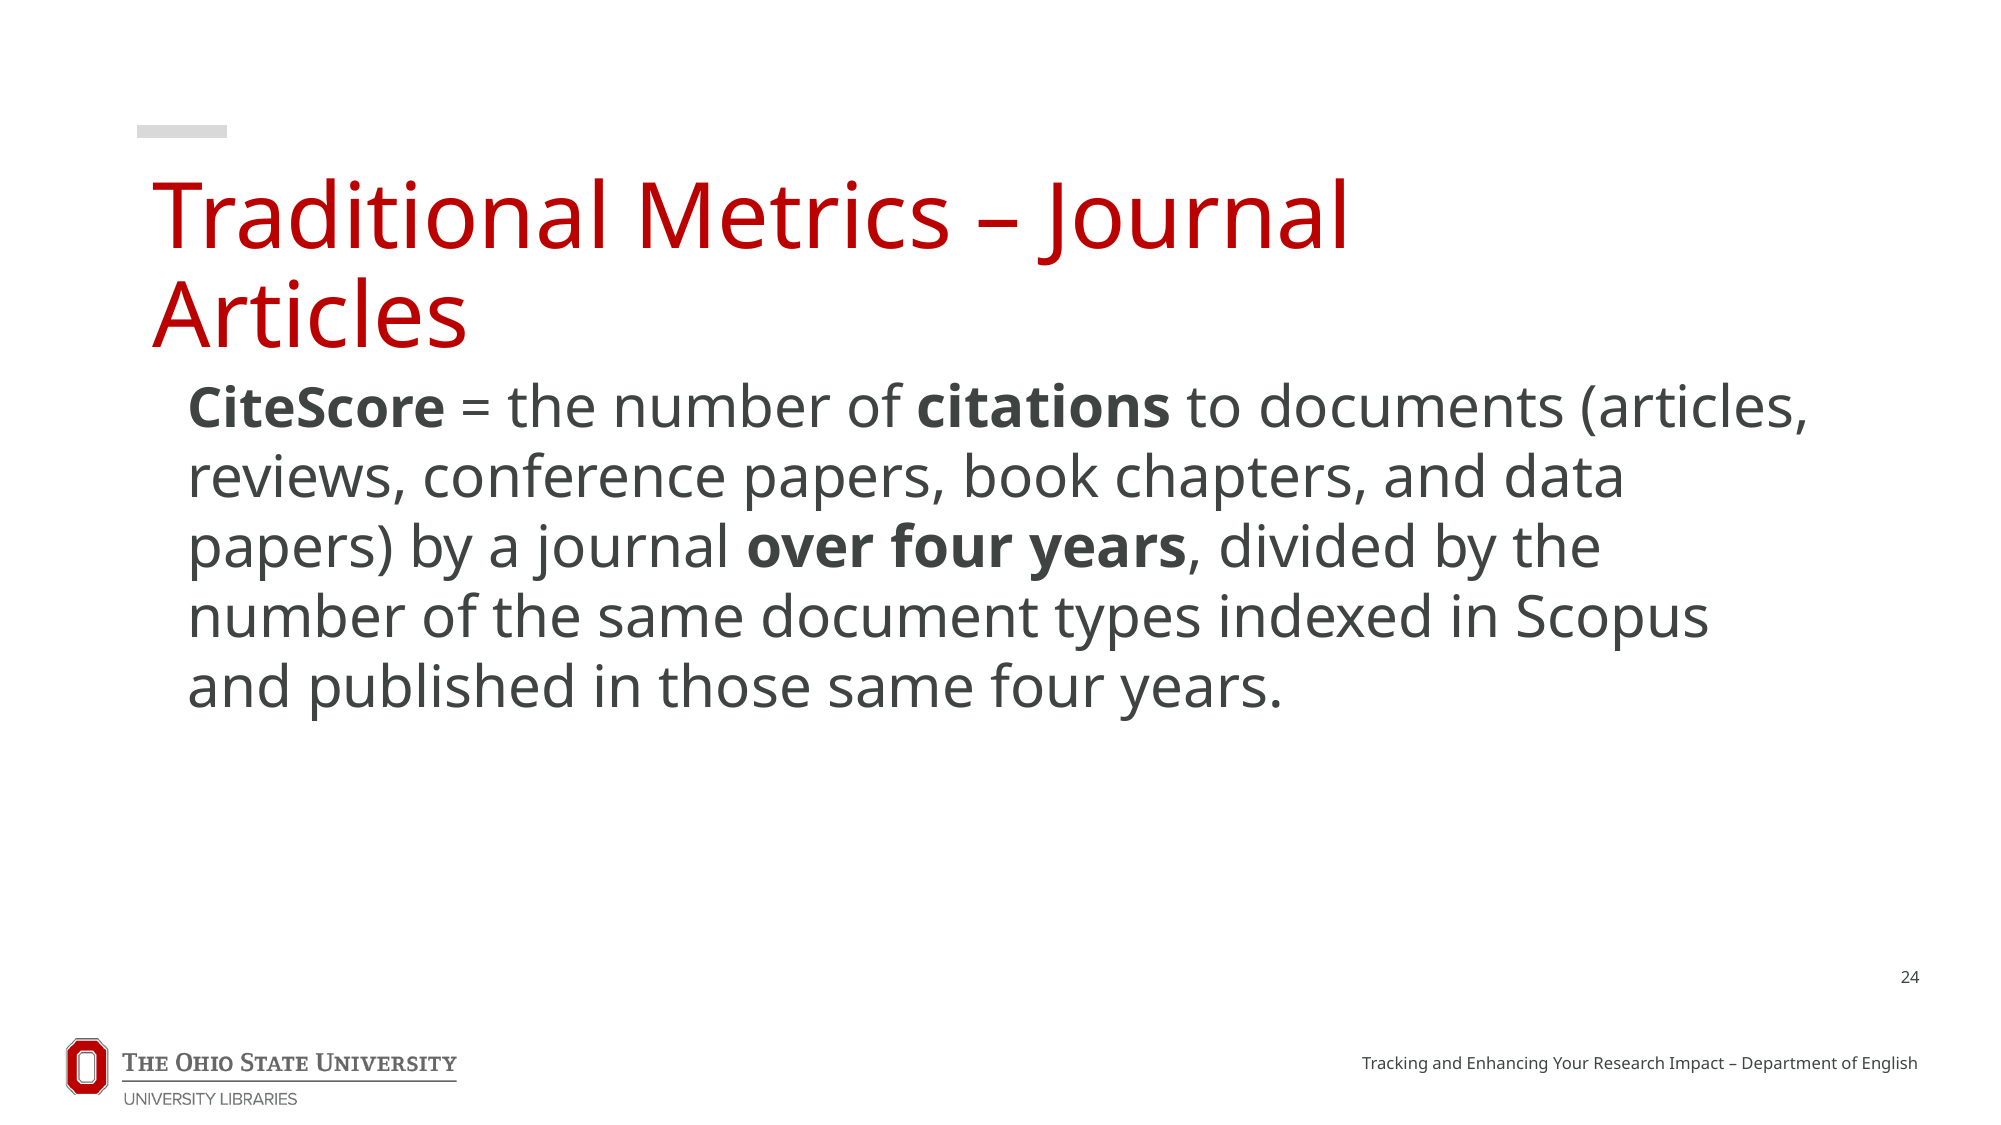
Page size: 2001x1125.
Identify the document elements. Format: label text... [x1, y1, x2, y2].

text_box CiteScore = the number of citations to documents (articles, reviews, conference papers, book chapters, and data papers) by a journal over four years, divided by the number of the same document types indexed in Scopus and published in those same four years. [172, 361, 1838, 727]
title Traditional Metrics – Journal Articles [138, 161, 1617, 258]
footer Tracking and Enhancing Your Research Impact – Department of English [1259, 1032, 1935, 1093]
picture [118, 1086, 309, 1111]
slide_number 24 [1853, 948, 1935, 1009]
